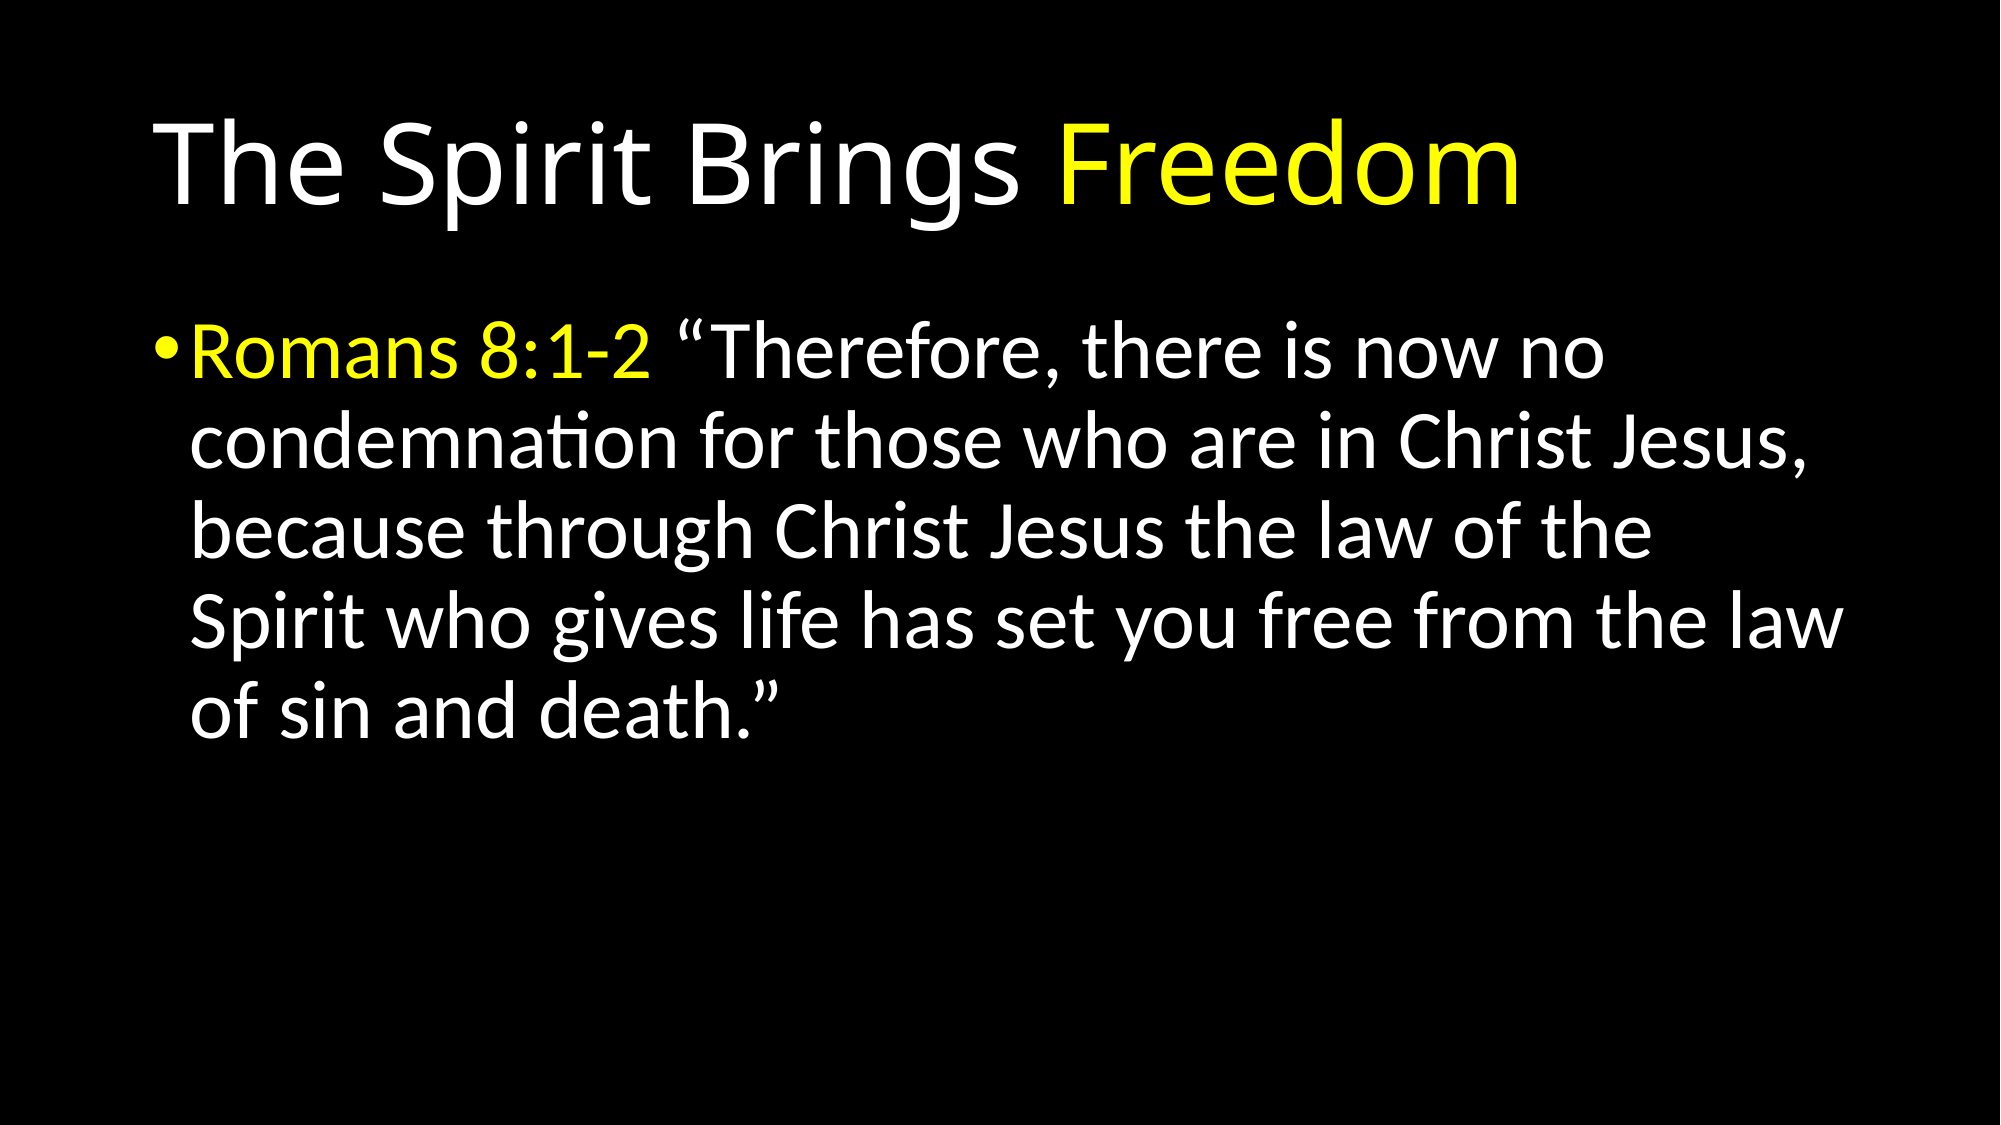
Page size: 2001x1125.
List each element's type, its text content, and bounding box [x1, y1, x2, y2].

list Romans 8:1-2 “Therefore, there is now no condemnation for those who are in Christ Jesus, because through Christ Jesus the law of the Spirit who gives life has set you free from the law of sin and death.” [137, 299, 1863, 1014]
title The Spirit Brings Freedom [137, 59, 1863, 278]
